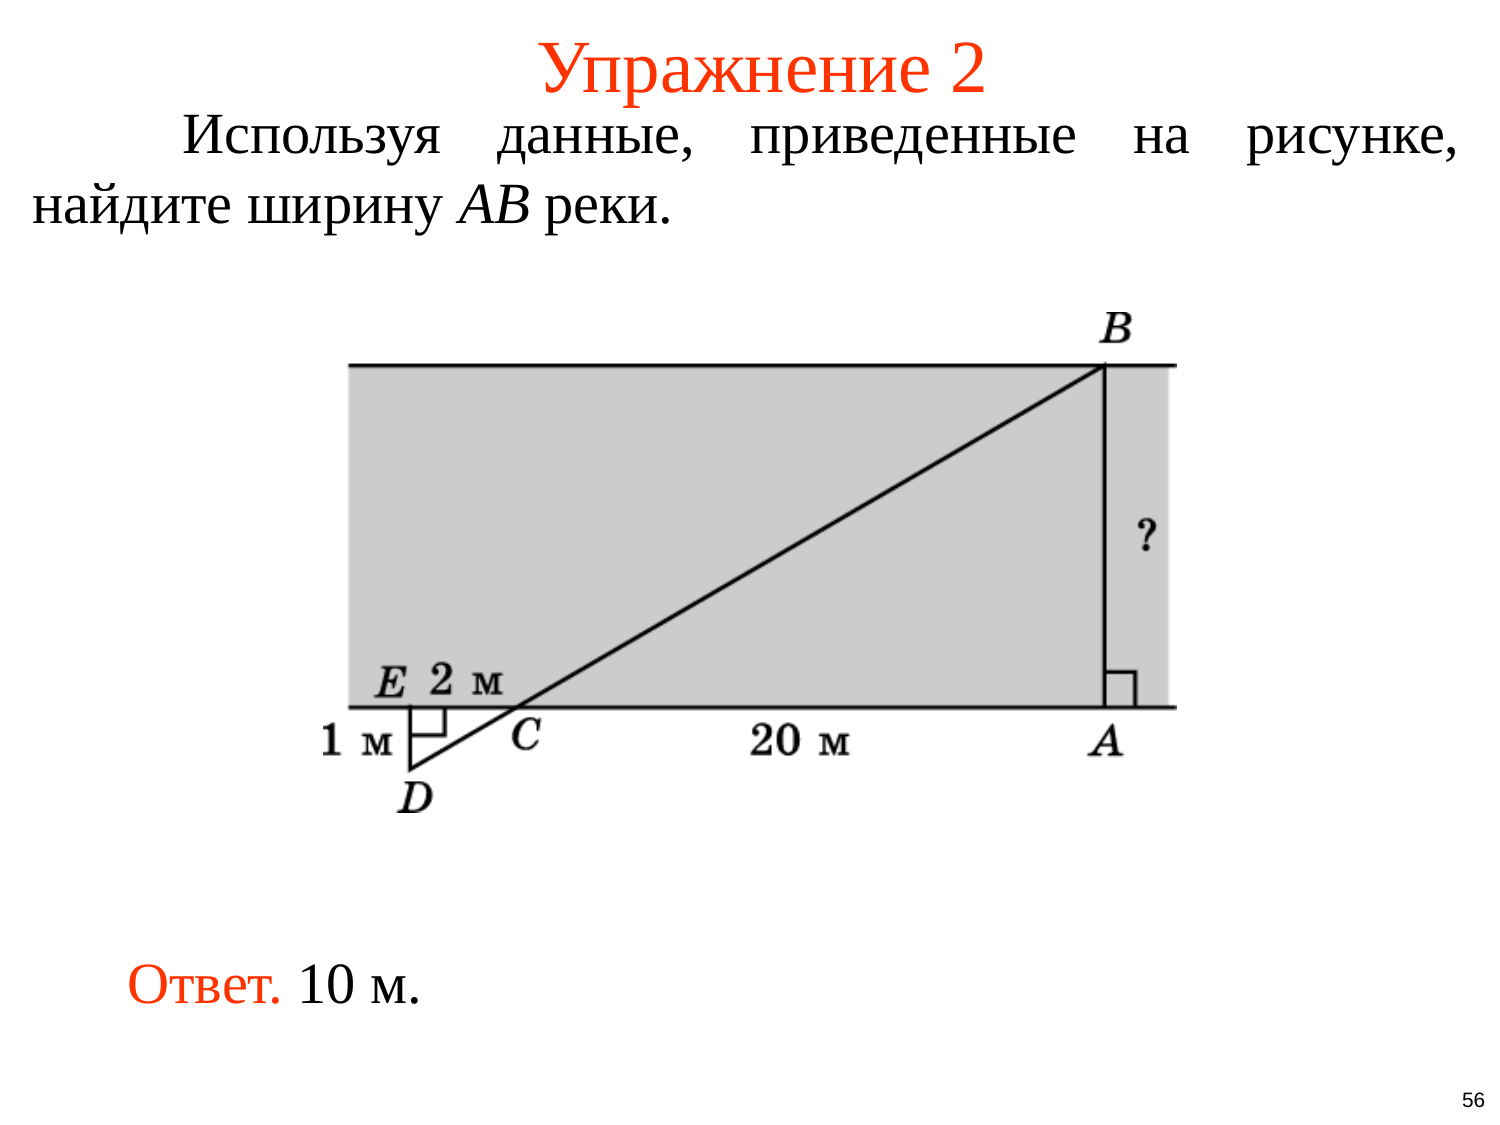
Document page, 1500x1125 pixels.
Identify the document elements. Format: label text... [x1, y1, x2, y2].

text_box Ответ. 10 м. [112, 937, 700, 1023]
slide_number 56 [1417, 1079, 1500, 1125]
picture [323, 312, 1177, 813]
text_box Используя данные, приведенные на рисунке, найдите ширину AB реки. [17, 87, 1475, 243]
title Упражнение 2 [125, 24, 1400, 87]
